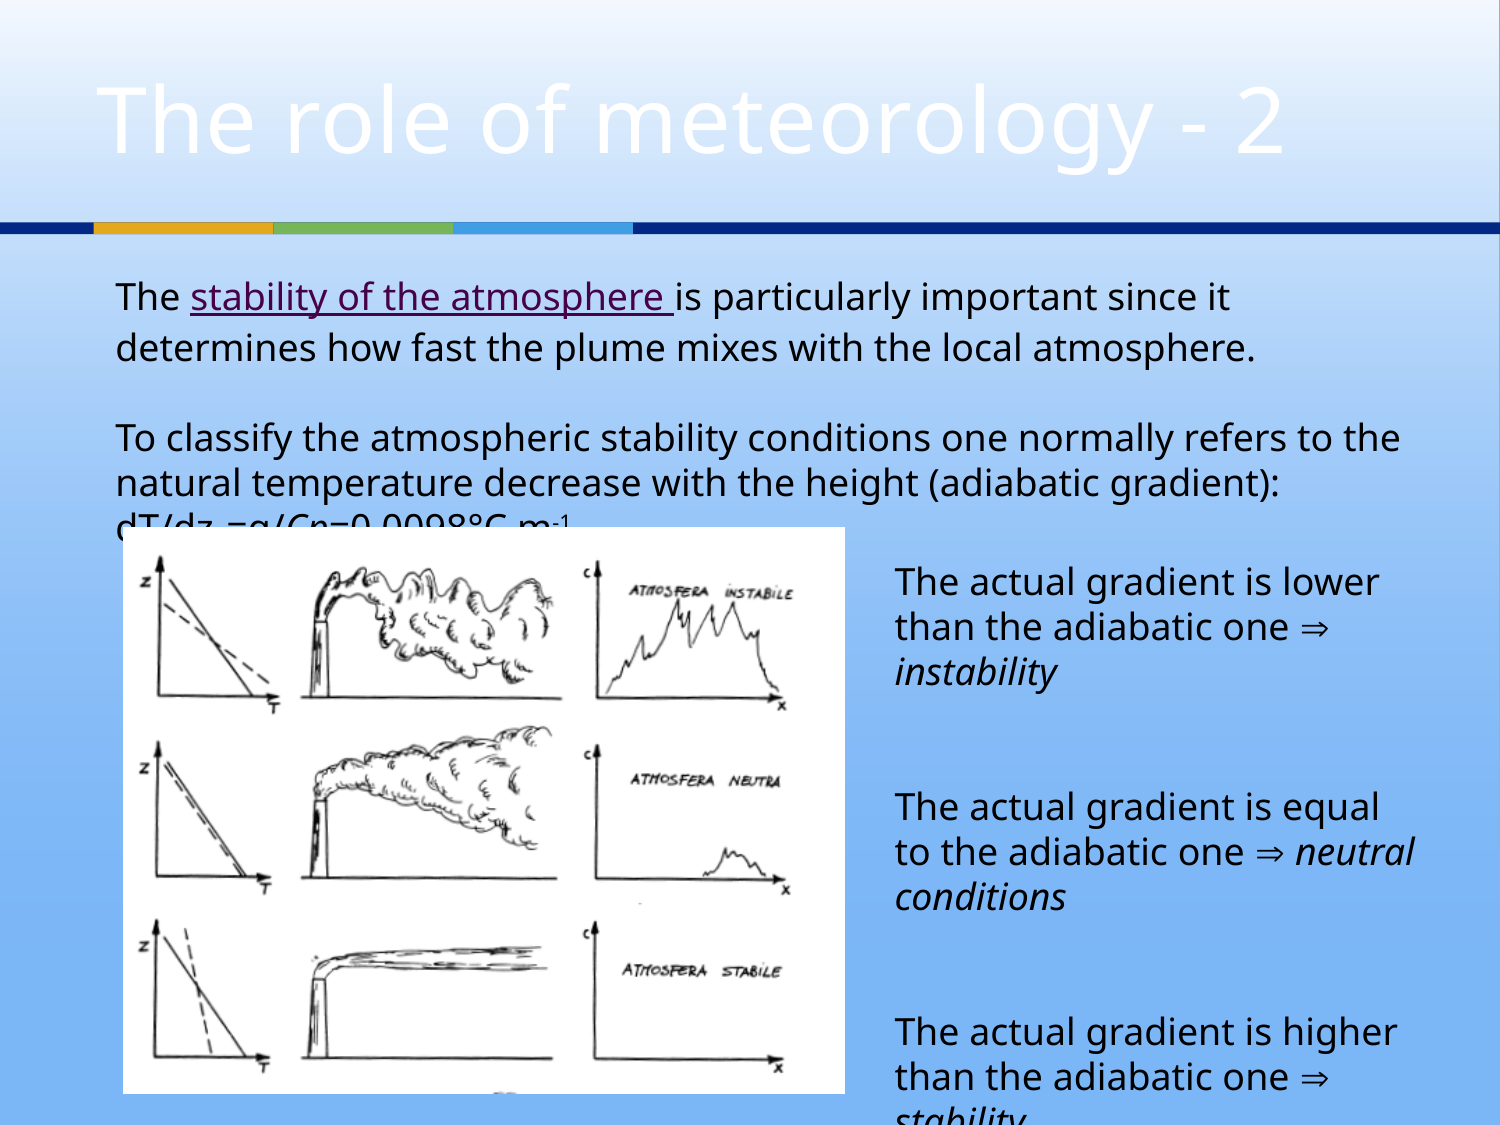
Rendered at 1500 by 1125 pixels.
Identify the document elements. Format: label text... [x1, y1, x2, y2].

text_box The actual gradient is lower than the adiabatic one  instability The actual gradient is equal to the adiabatic one  neutral conditions The actual gradient is higher than the adiabatic one  stability [879, 550, 1436, 1125]
picture [123, 526, 845, 1094]
text_box The stability of the atmosphere is particularly important since it determines how fast the plume mixes with the local atmosphere. To classify the atmospheric stability conditions one normally refers to the natural temperature decrease with the height (adiabatic gradient): dT/dz3=g/Cp=0.0098°C m-1 [100, 265, 1447, 563]
title The role of meteorology - 2 [81, 23, 1421, 211]
